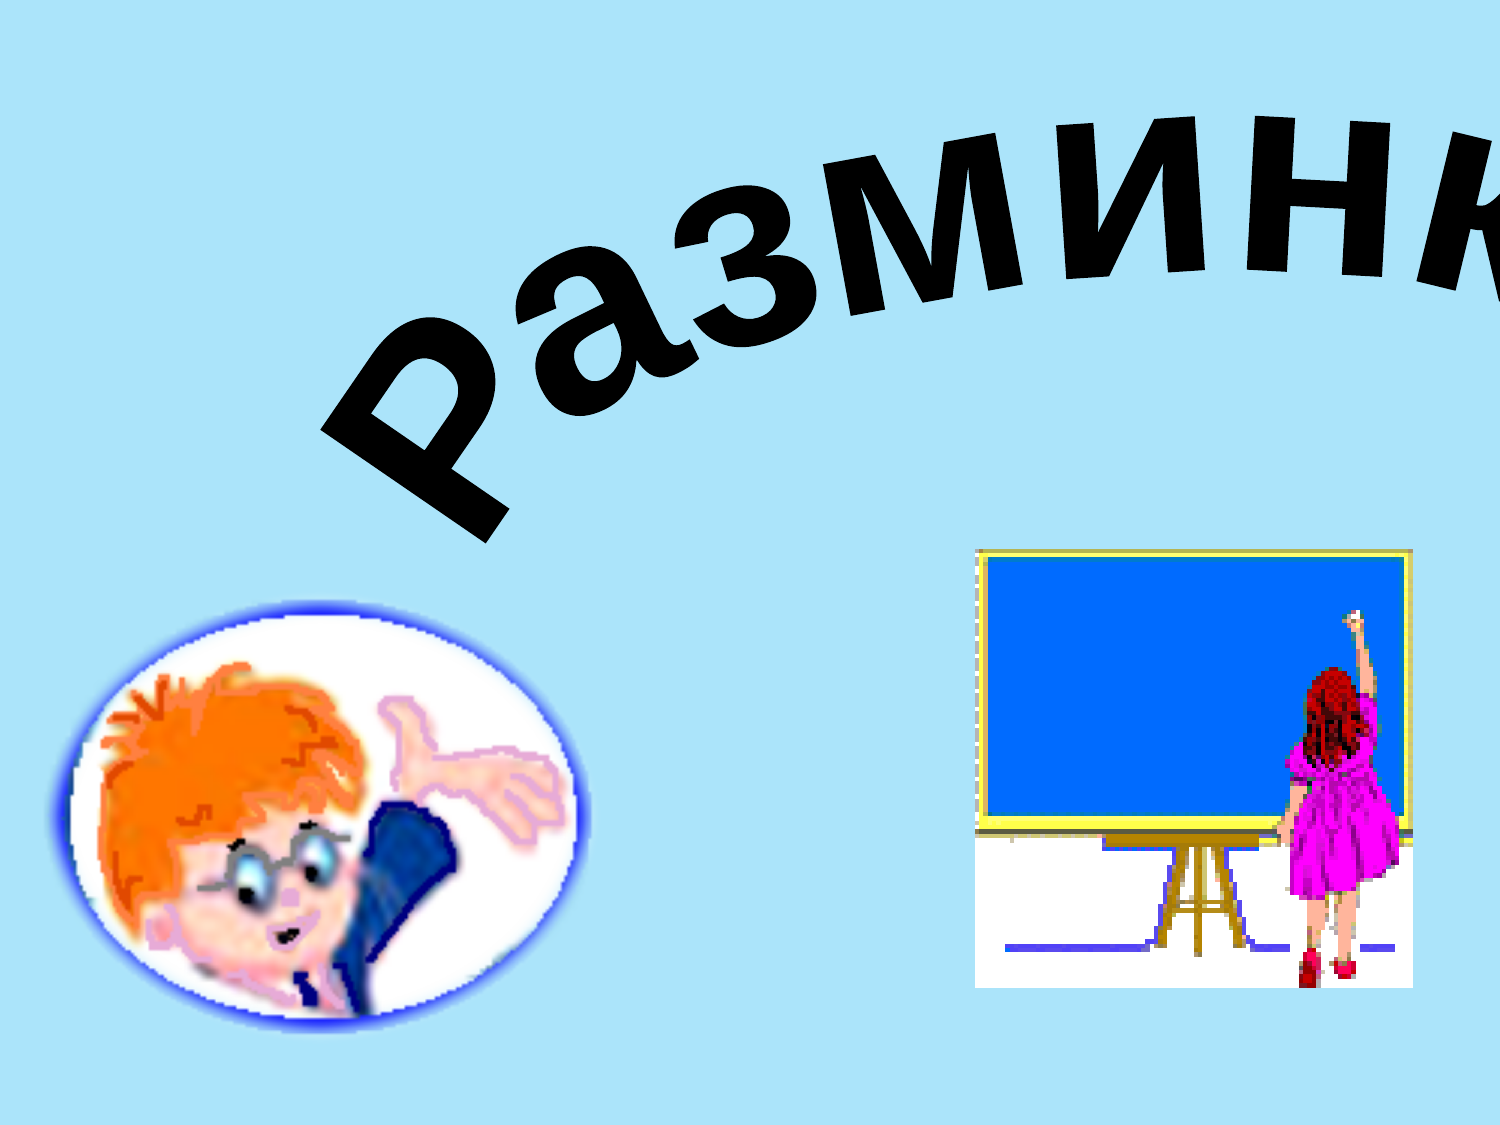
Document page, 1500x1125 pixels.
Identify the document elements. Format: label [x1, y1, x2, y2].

title [78, 0, 1422, 431]
picture [974, 549, 1413, 988]
picture [37, 587, 604, 1046]
